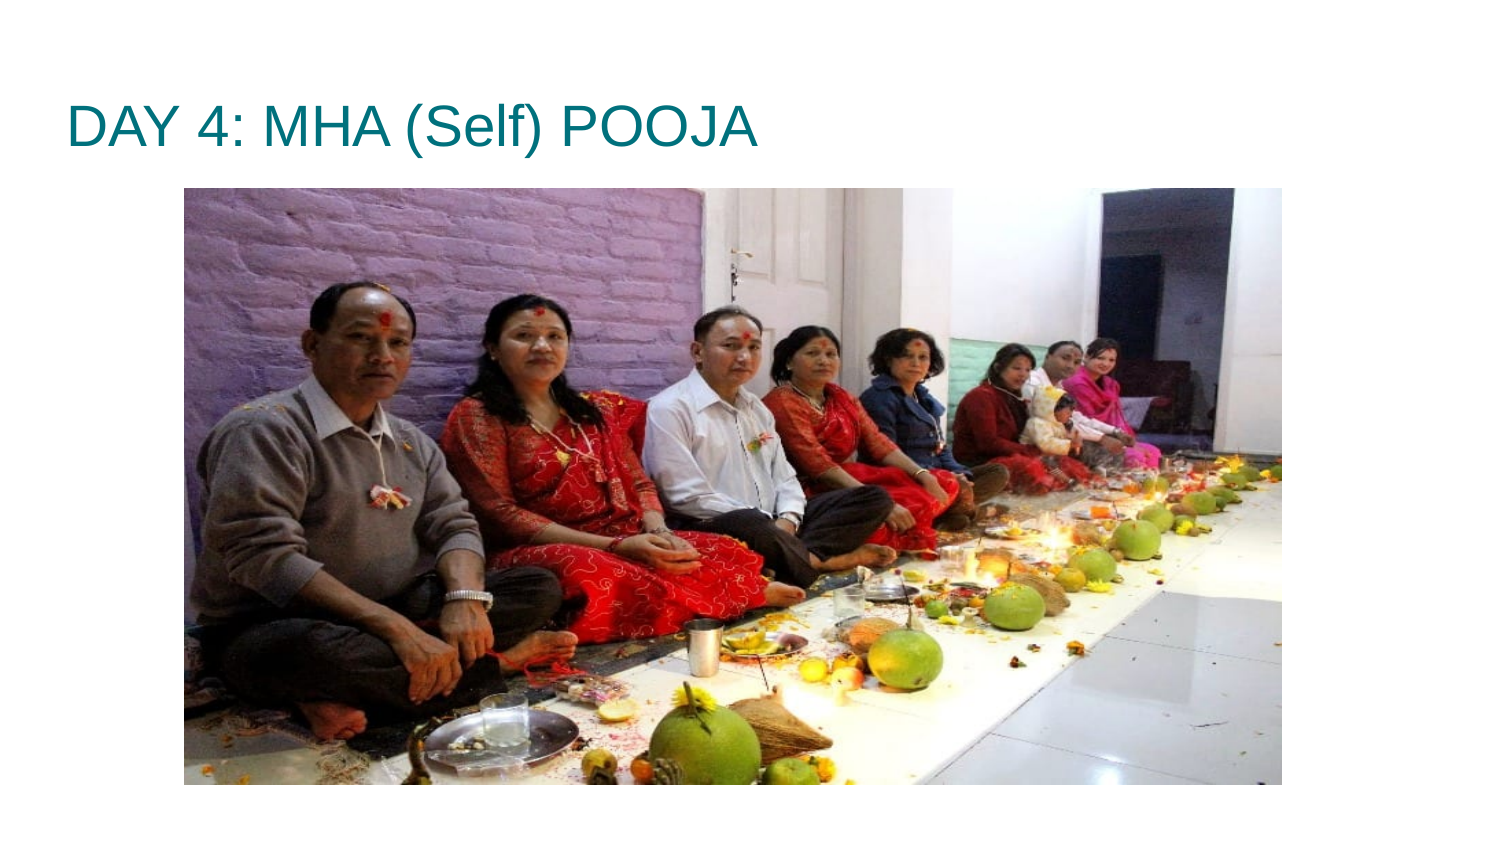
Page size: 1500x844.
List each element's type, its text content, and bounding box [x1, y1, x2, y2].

title DAY 4: MHA (Self) POOJA [51, 72, 1449, 167]
picture [184, 188, 1282, 785]
